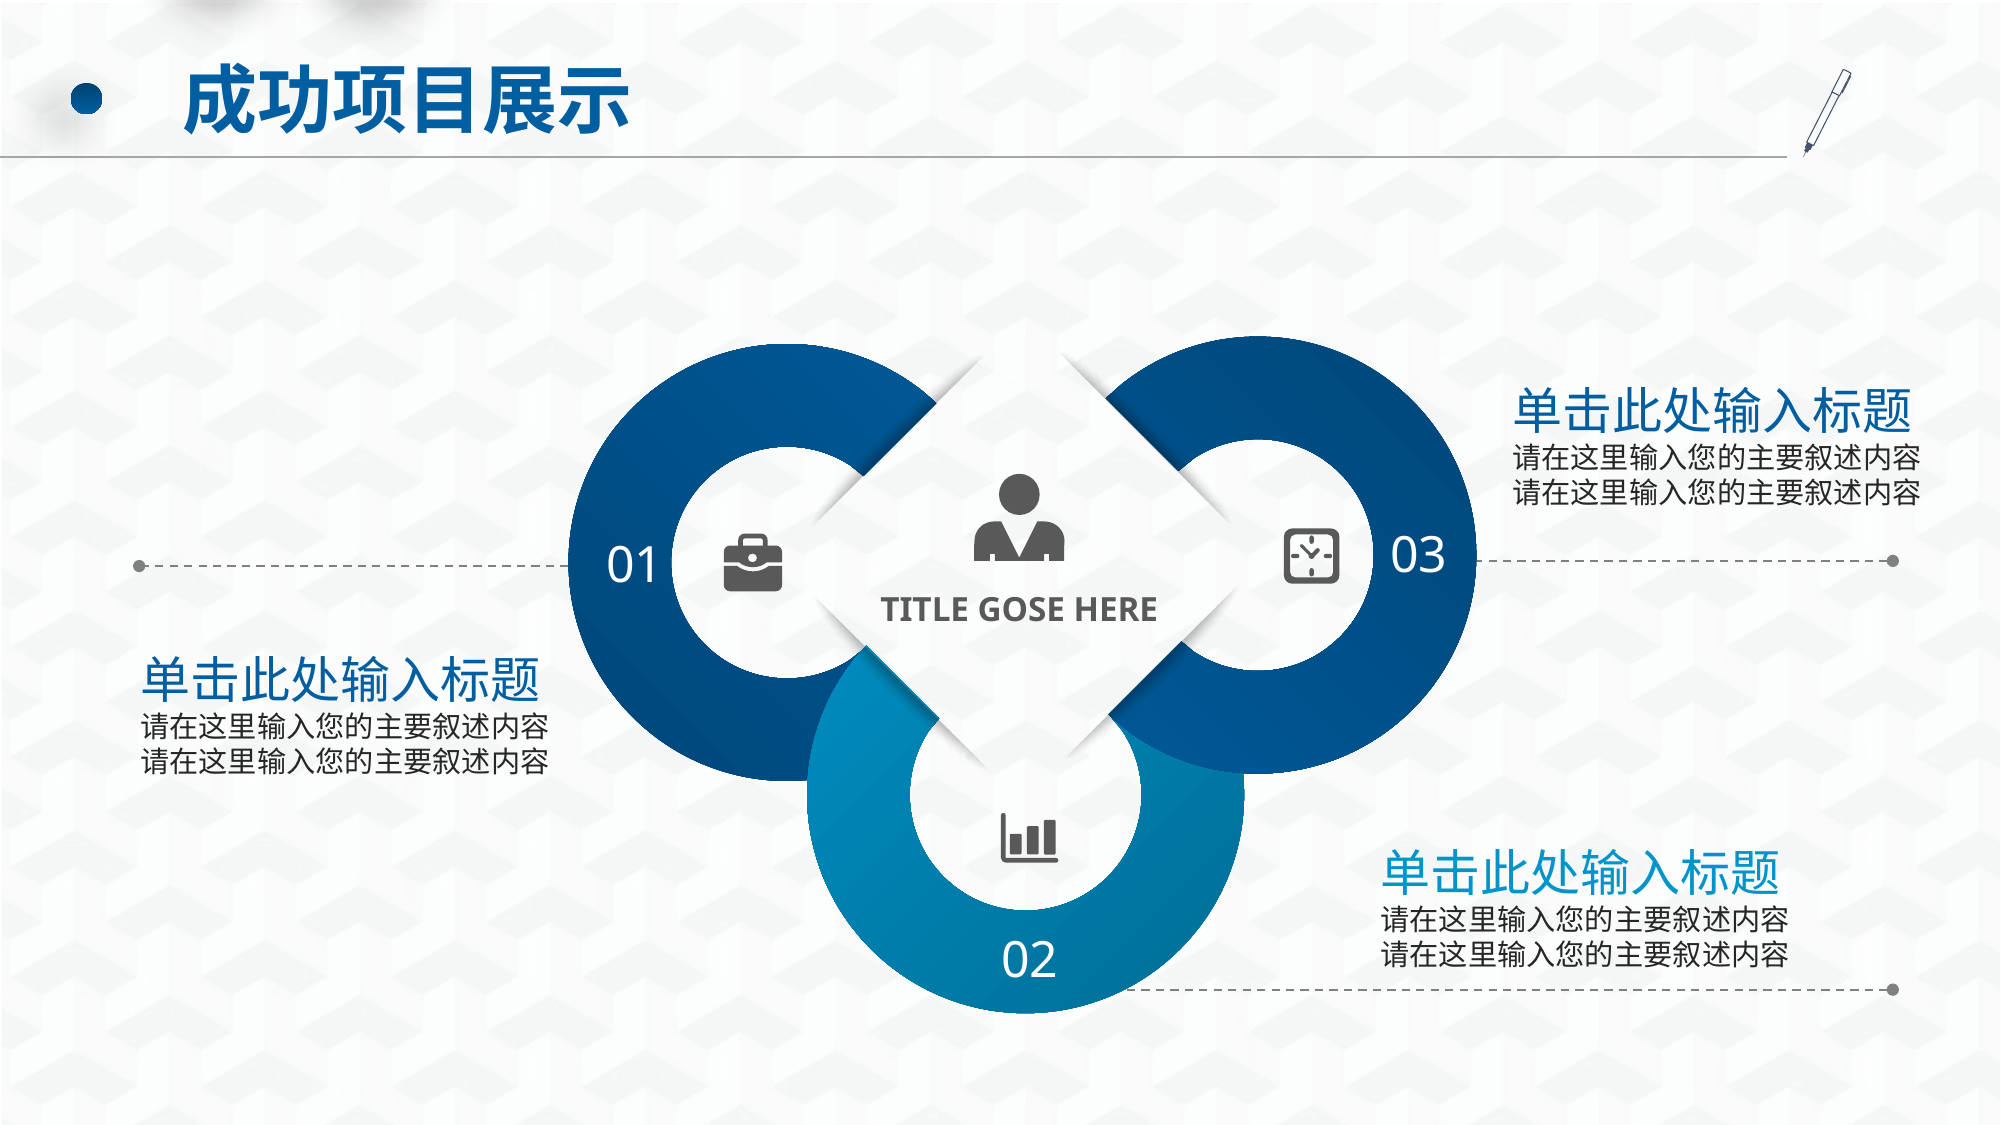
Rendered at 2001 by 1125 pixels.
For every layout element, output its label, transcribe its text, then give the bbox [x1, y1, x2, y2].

text_box [69, 81, 104, 116]
text_box 单击此处输入标题 请在这里输入您的主要叙述内容 请在这里输入您的主要叙述内容 [1497, 371, 1937, 607]
text_box [132, 559, 561, 573]
text_box 成功项目展示 [163, 42, 652, 152]
picture [1, 3, 2001, 1125]
text_box [1803, 68, 1852, 157]
text_box 单击此处输入标题 请在这里输入您的主要叙述内容 请在这里输入您的主要叙述内容 [1365, 833, 1805, 1069]
text_box 单击此处输入标题 请在这里输入您的主要叙述内容 请在这里输入您的主要叙述内容 [125, 641, 561, 877]
text_box [1805, 983, 1900, 996]
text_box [561, 302, 1492, 1014]
